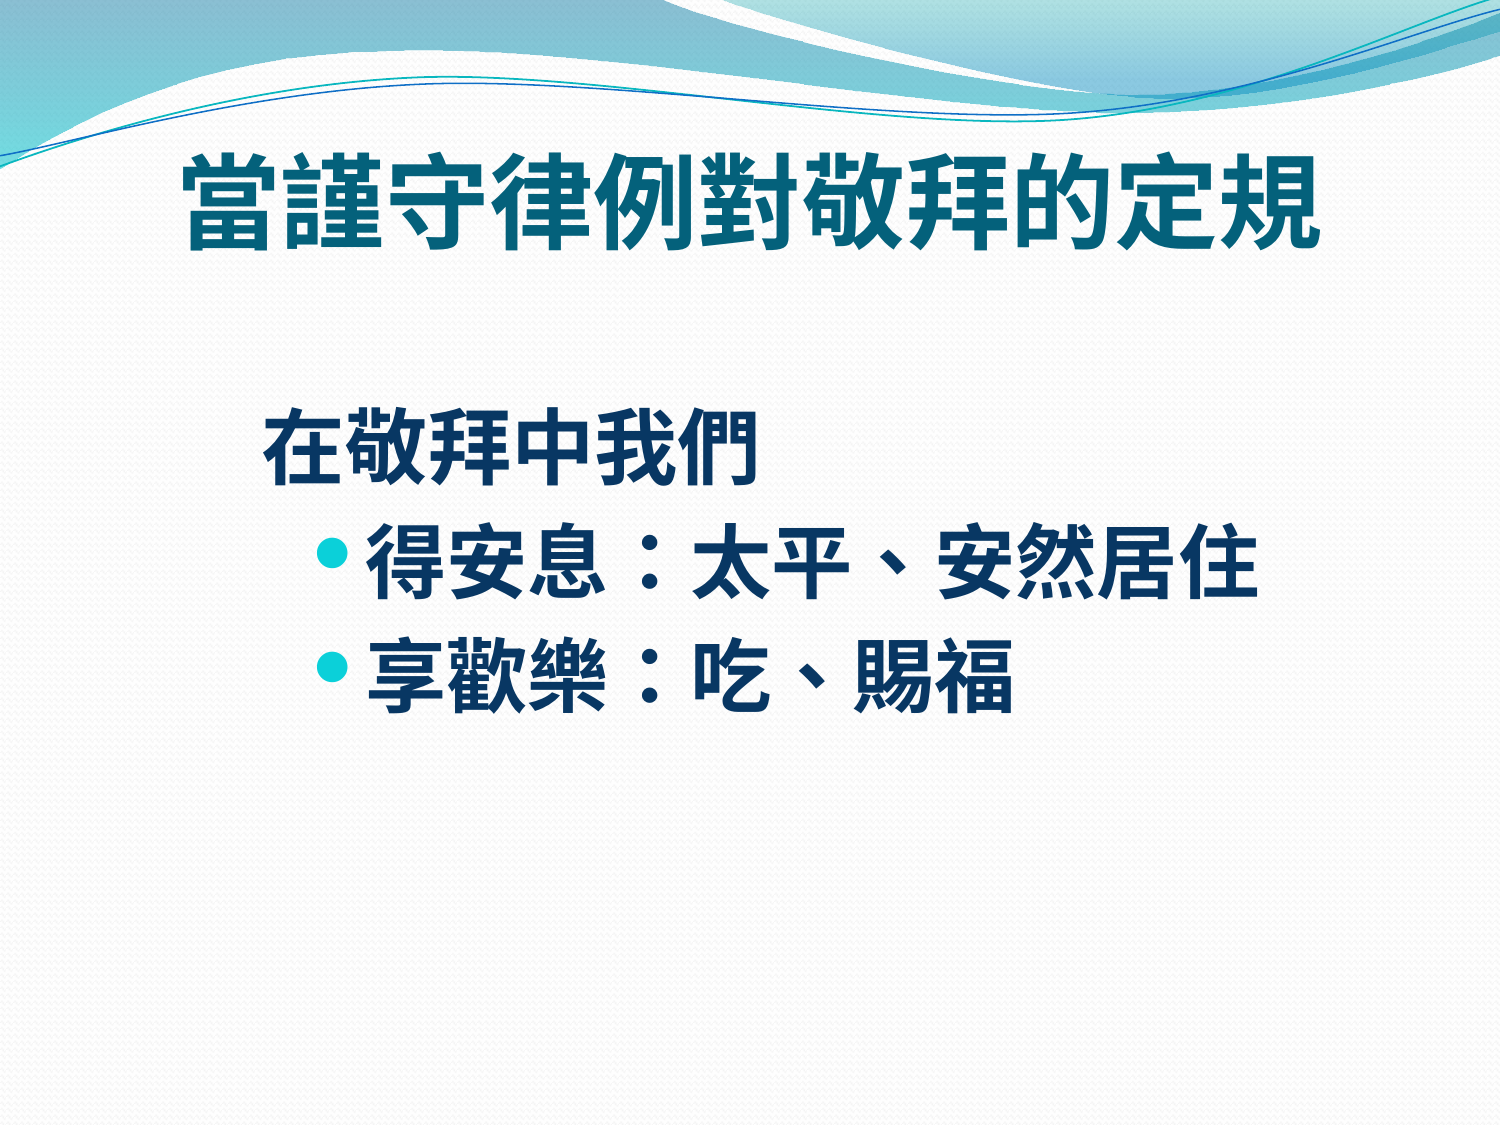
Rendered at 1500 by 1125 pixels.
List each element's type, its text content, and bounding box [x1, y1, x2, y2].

list 在敬拜中我們 得安息：太平、安然居住 享歡樂：吃、賜福 [137, 387, 1363, 1013]
title 當謹守律例對敬拜的定規 [75, 75, 1425, 263]
